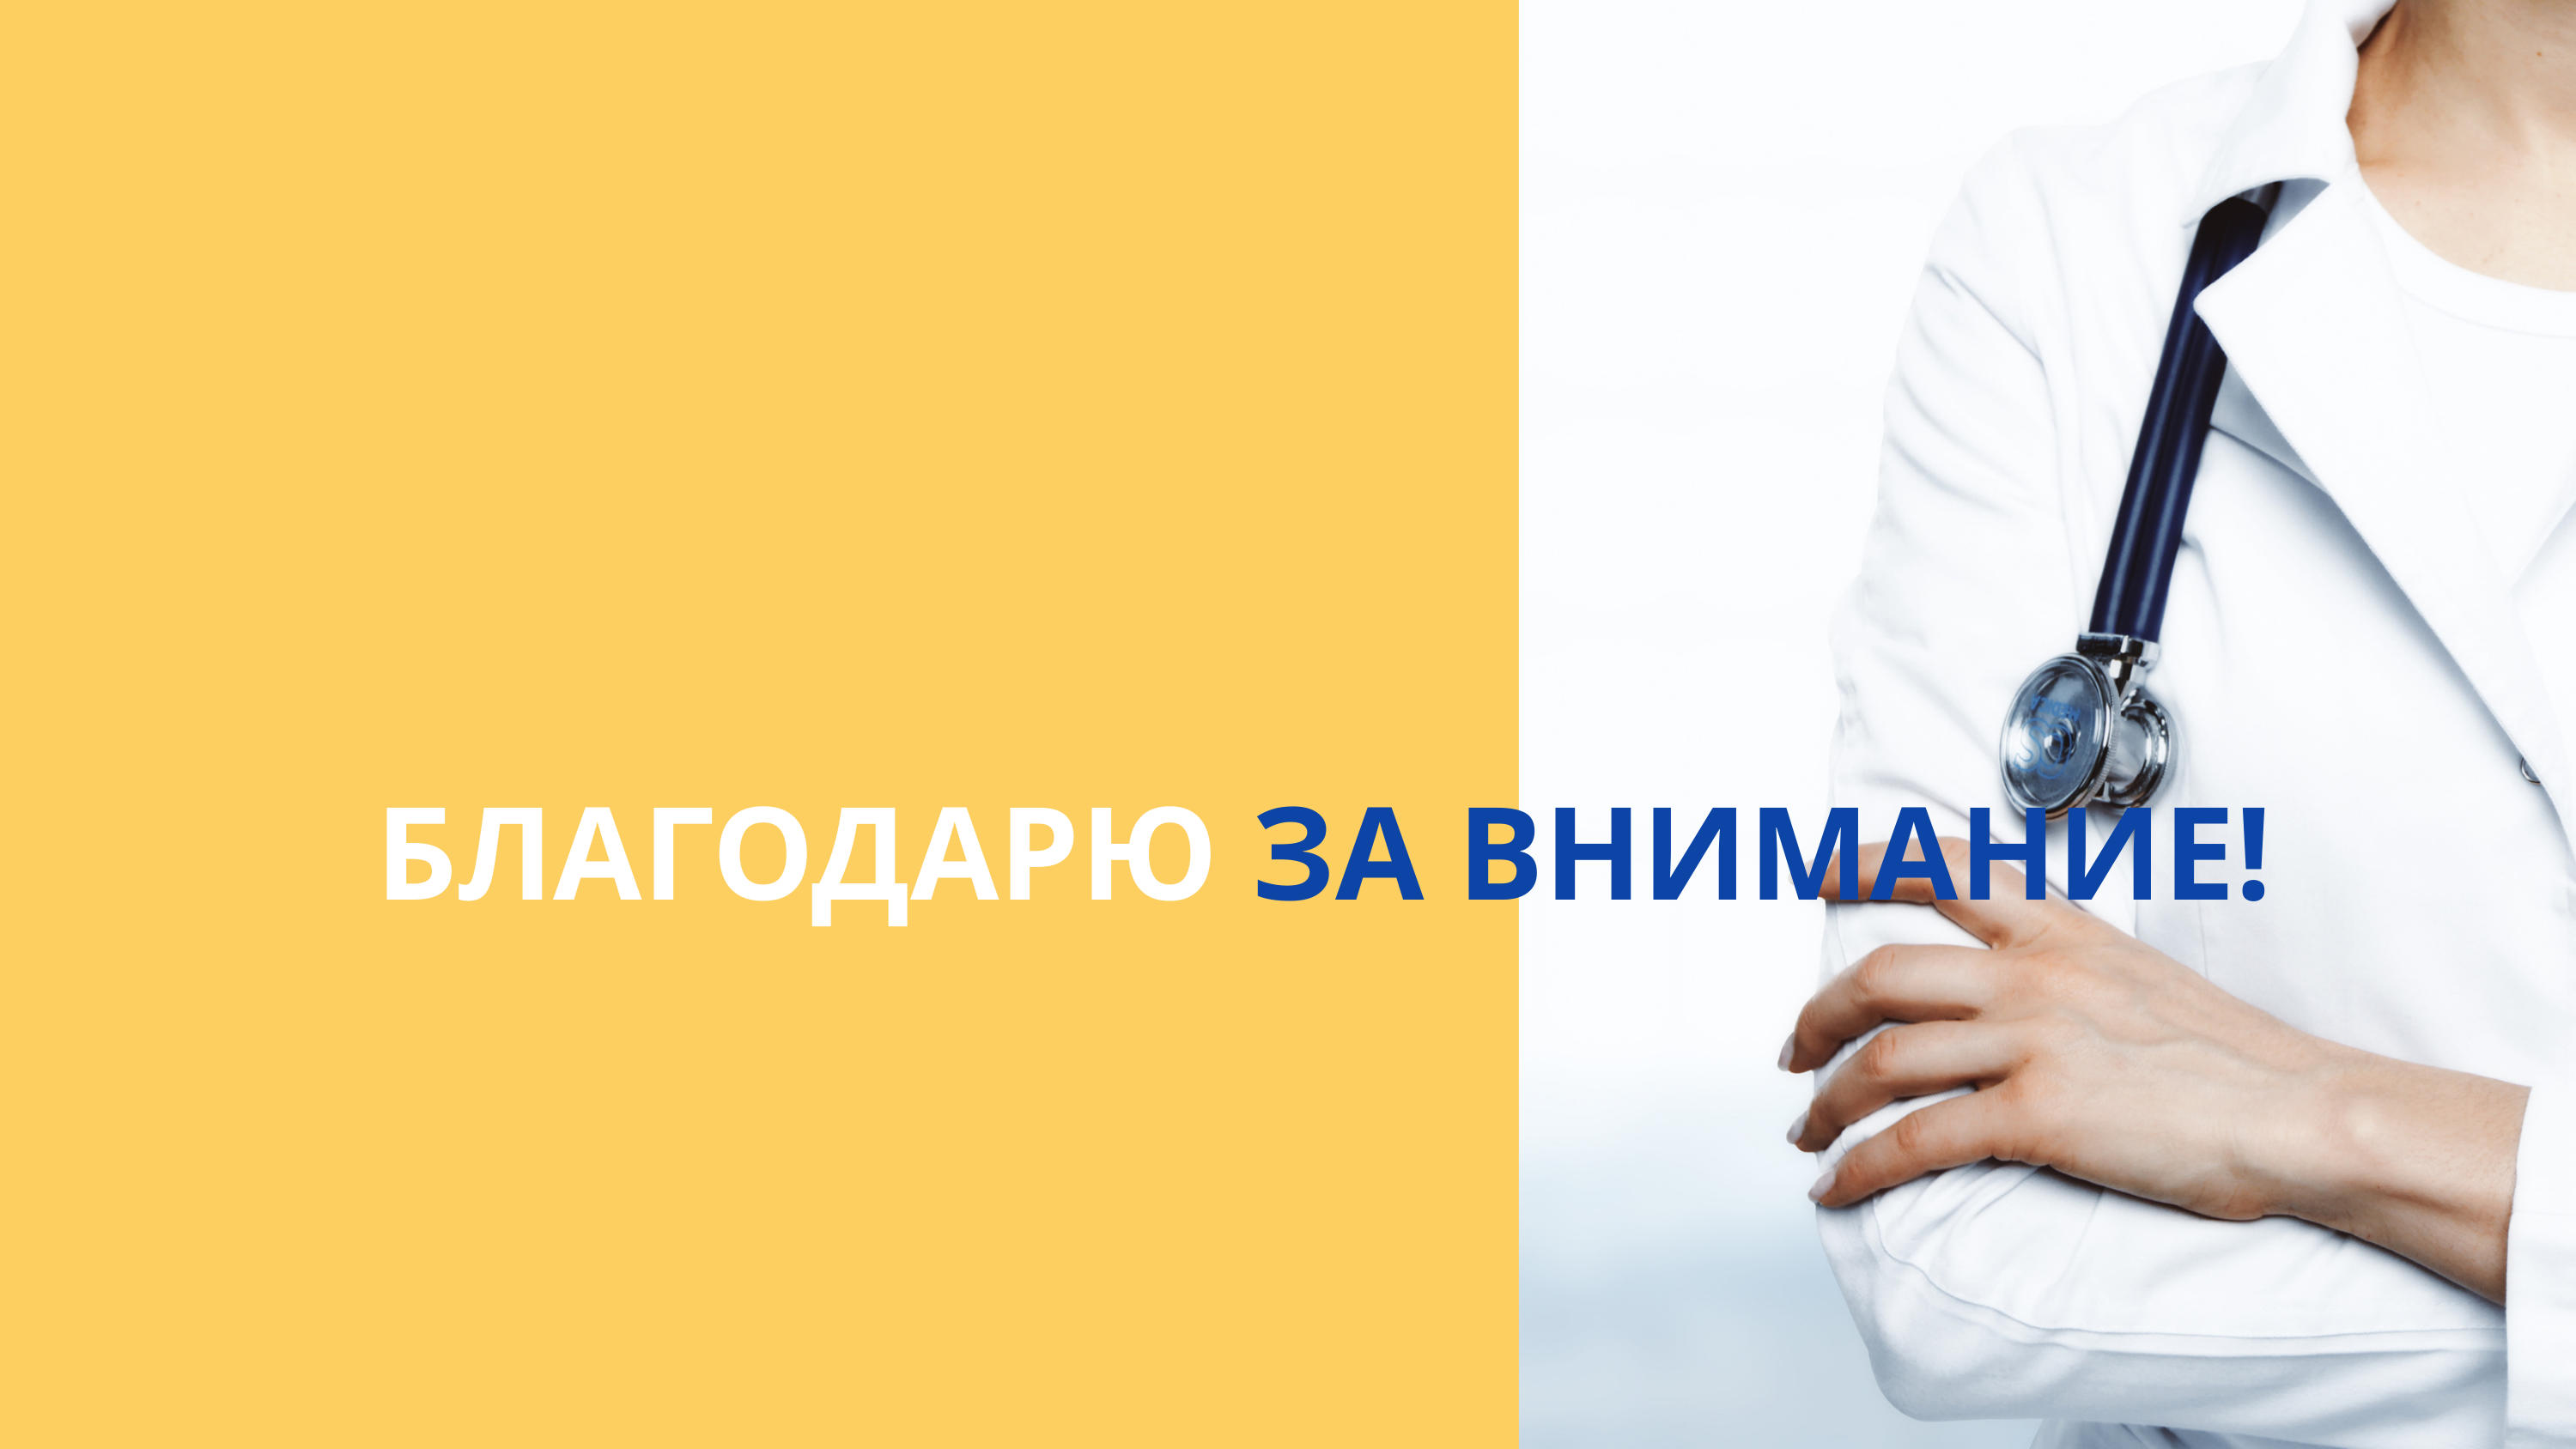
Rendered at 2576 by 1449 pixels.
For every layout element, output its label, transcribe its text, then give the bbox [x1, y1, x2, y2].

text_box БЛАГОДАРЮ ЗА ВНИМАНИЕ! [375, 809, 2576, 926]
text_box [1518, 926, 2576, 1449]
text_box [1518, 0, 2576, 809]
